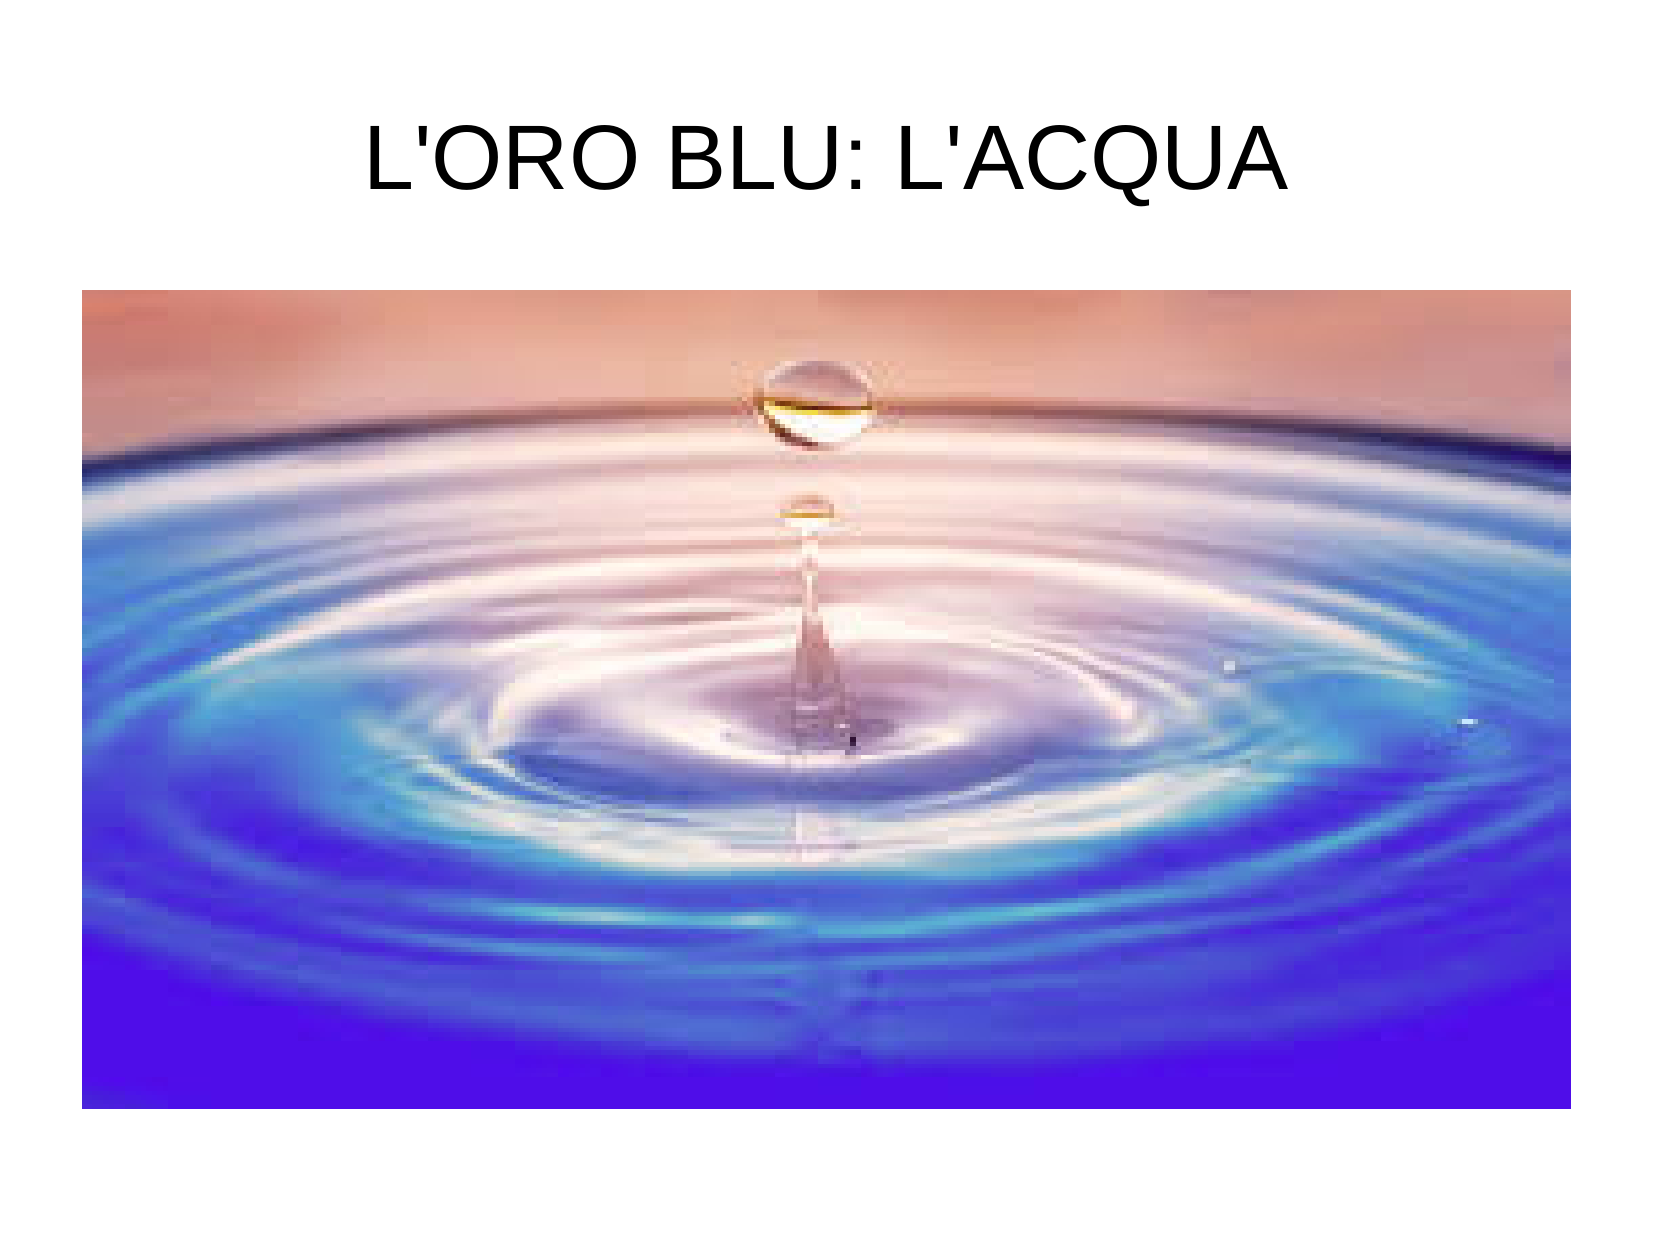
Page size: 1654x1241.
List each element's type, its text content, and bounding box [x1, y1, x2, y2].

picture [82, 289, 1572, 1109]
text_box L'ORO BLU: L'ACQUA [82, 49, 1571, 257]
